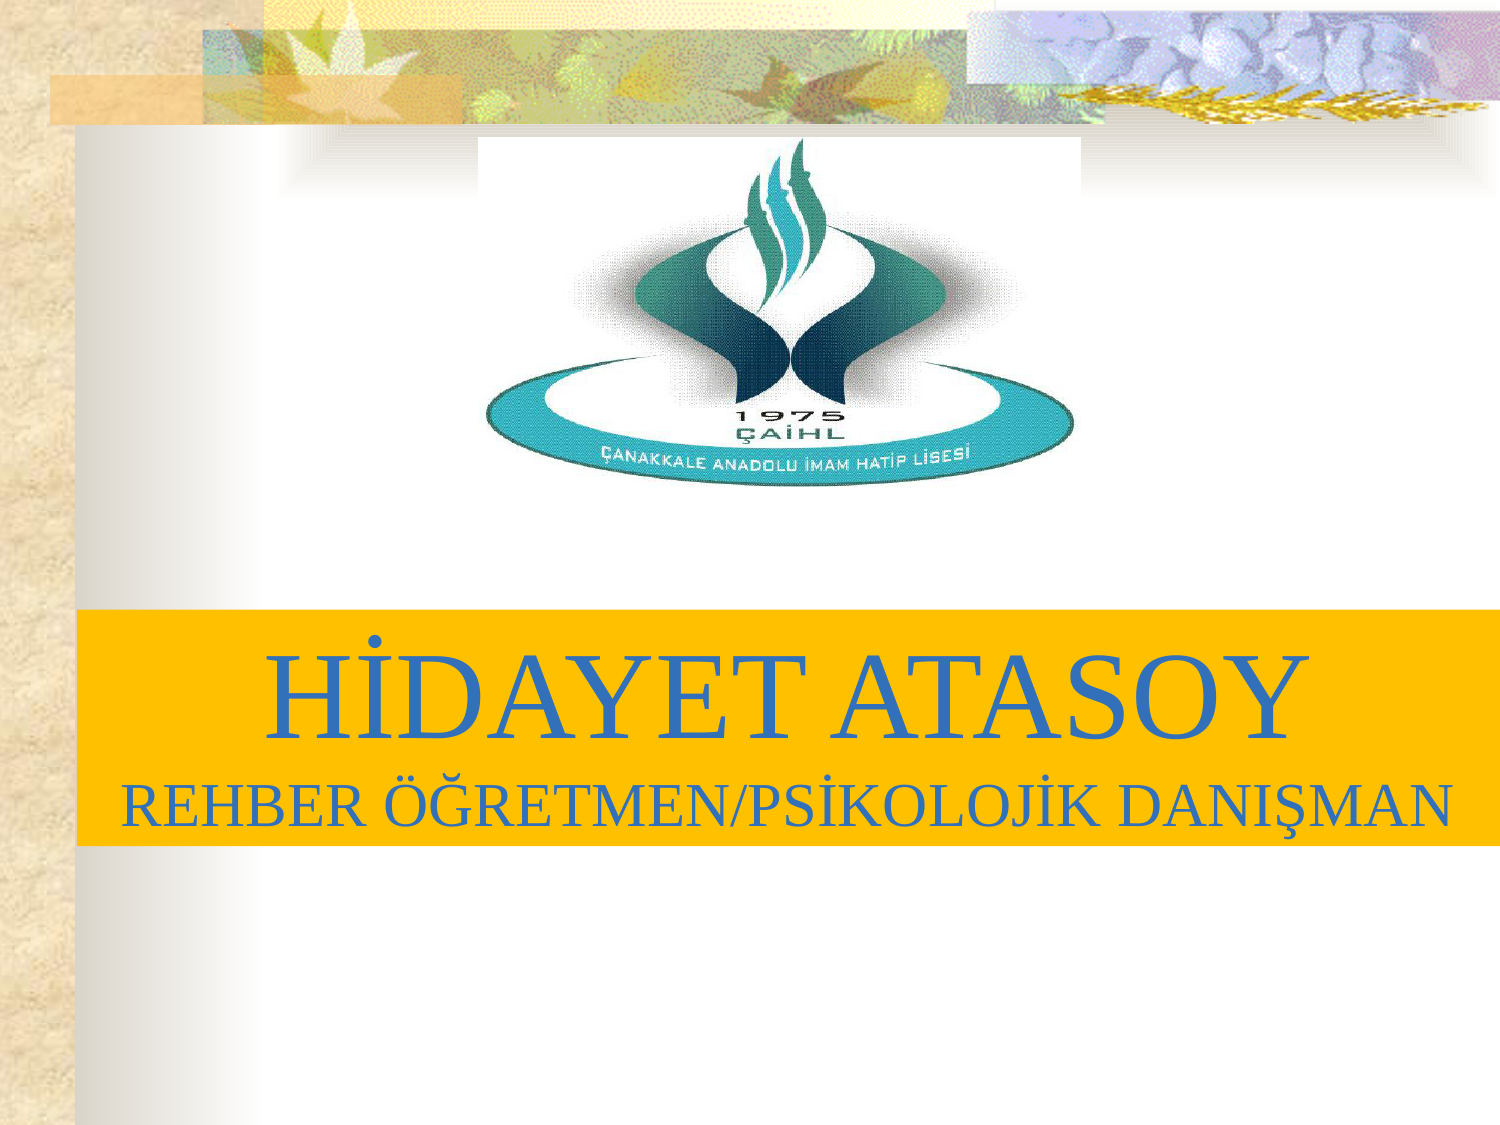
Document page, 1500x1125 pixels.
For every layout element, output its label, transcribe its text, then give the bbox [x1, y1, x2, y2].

picture [0, 0, 1500, 1125]
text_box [478, 136, 1081, 491]
title HİDAYET ATASOY REHBER ÖĞRETMEN/PSİKOLOJİK DANIŞMAN [76, 609, 1500, 847]
